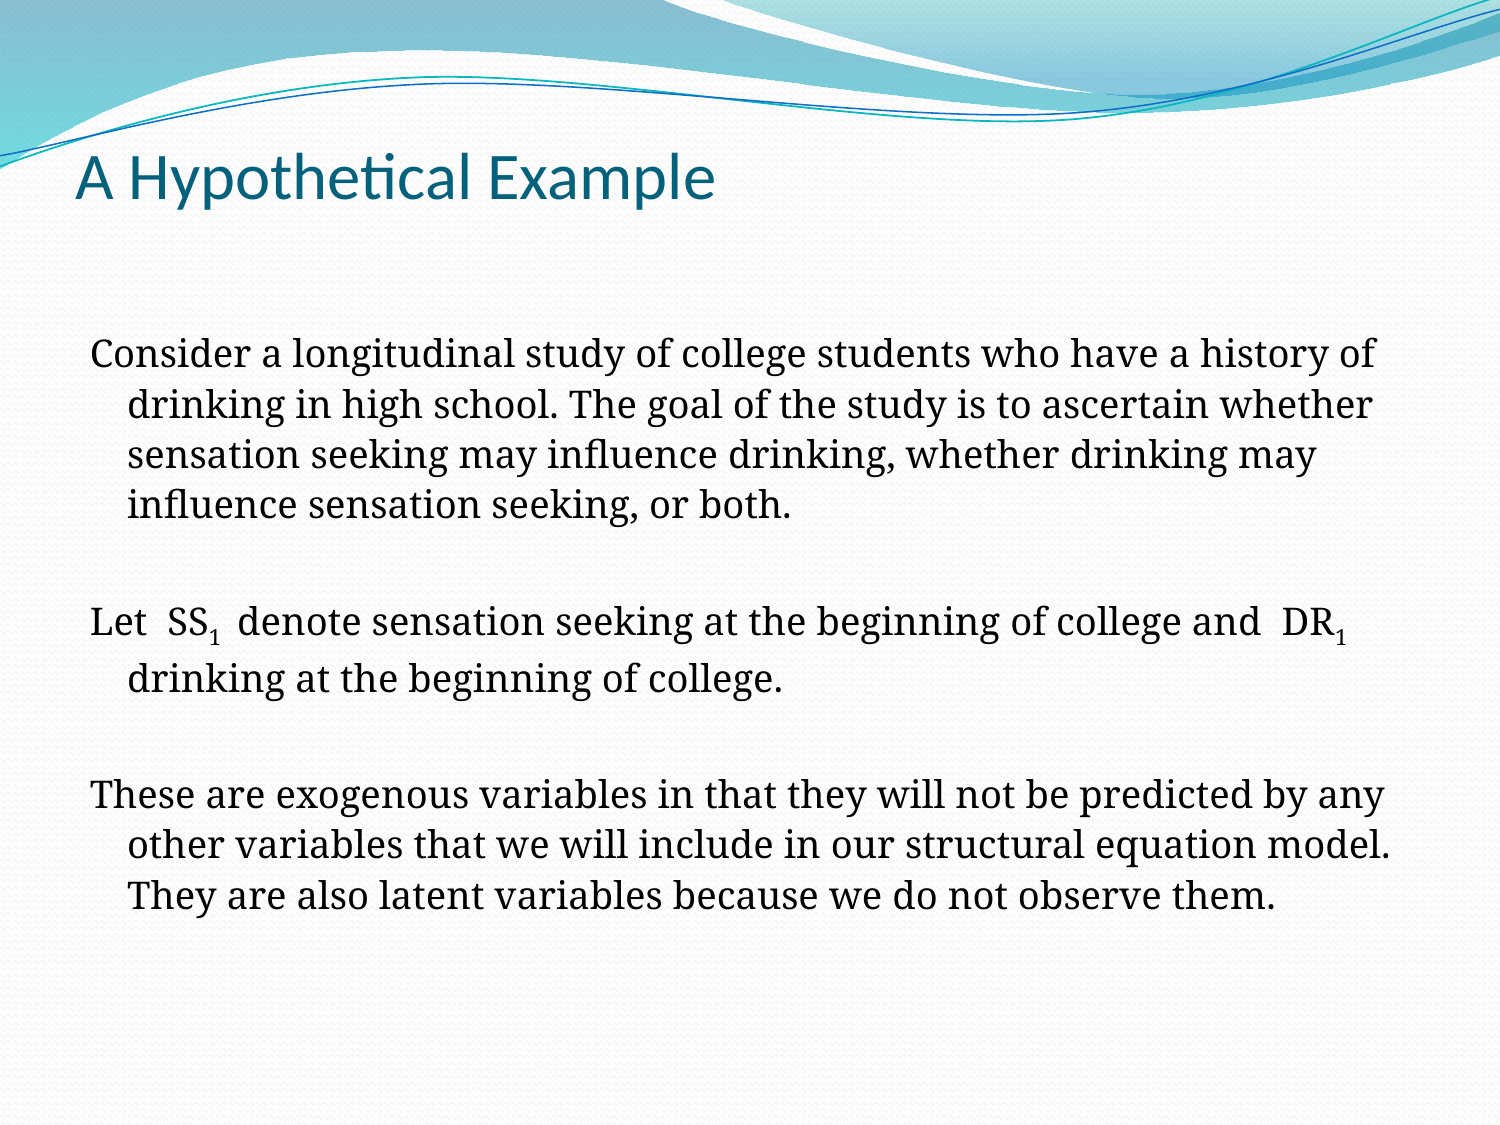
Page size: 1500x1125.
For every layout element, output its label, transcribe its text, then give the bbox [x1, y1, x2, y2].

title A Hypothetical Example [75, 115, 1425, 213]
list Consider a longitudinal study of college students who have a history of drinking in high school. The goal of the study is to ascertain whether sensation seeking may influence drinking, whether drinking may influence sensation seeking, or both. Let SS1 denote sensation seeking at the beginning of college and DR1 drinking at the beginning of college. These are exogenous variables in that they will not be predicted by any other variables that we will include in our structural equation model. They are also latent variables because we do not observe them. [75, 317, 1425, 1038]
